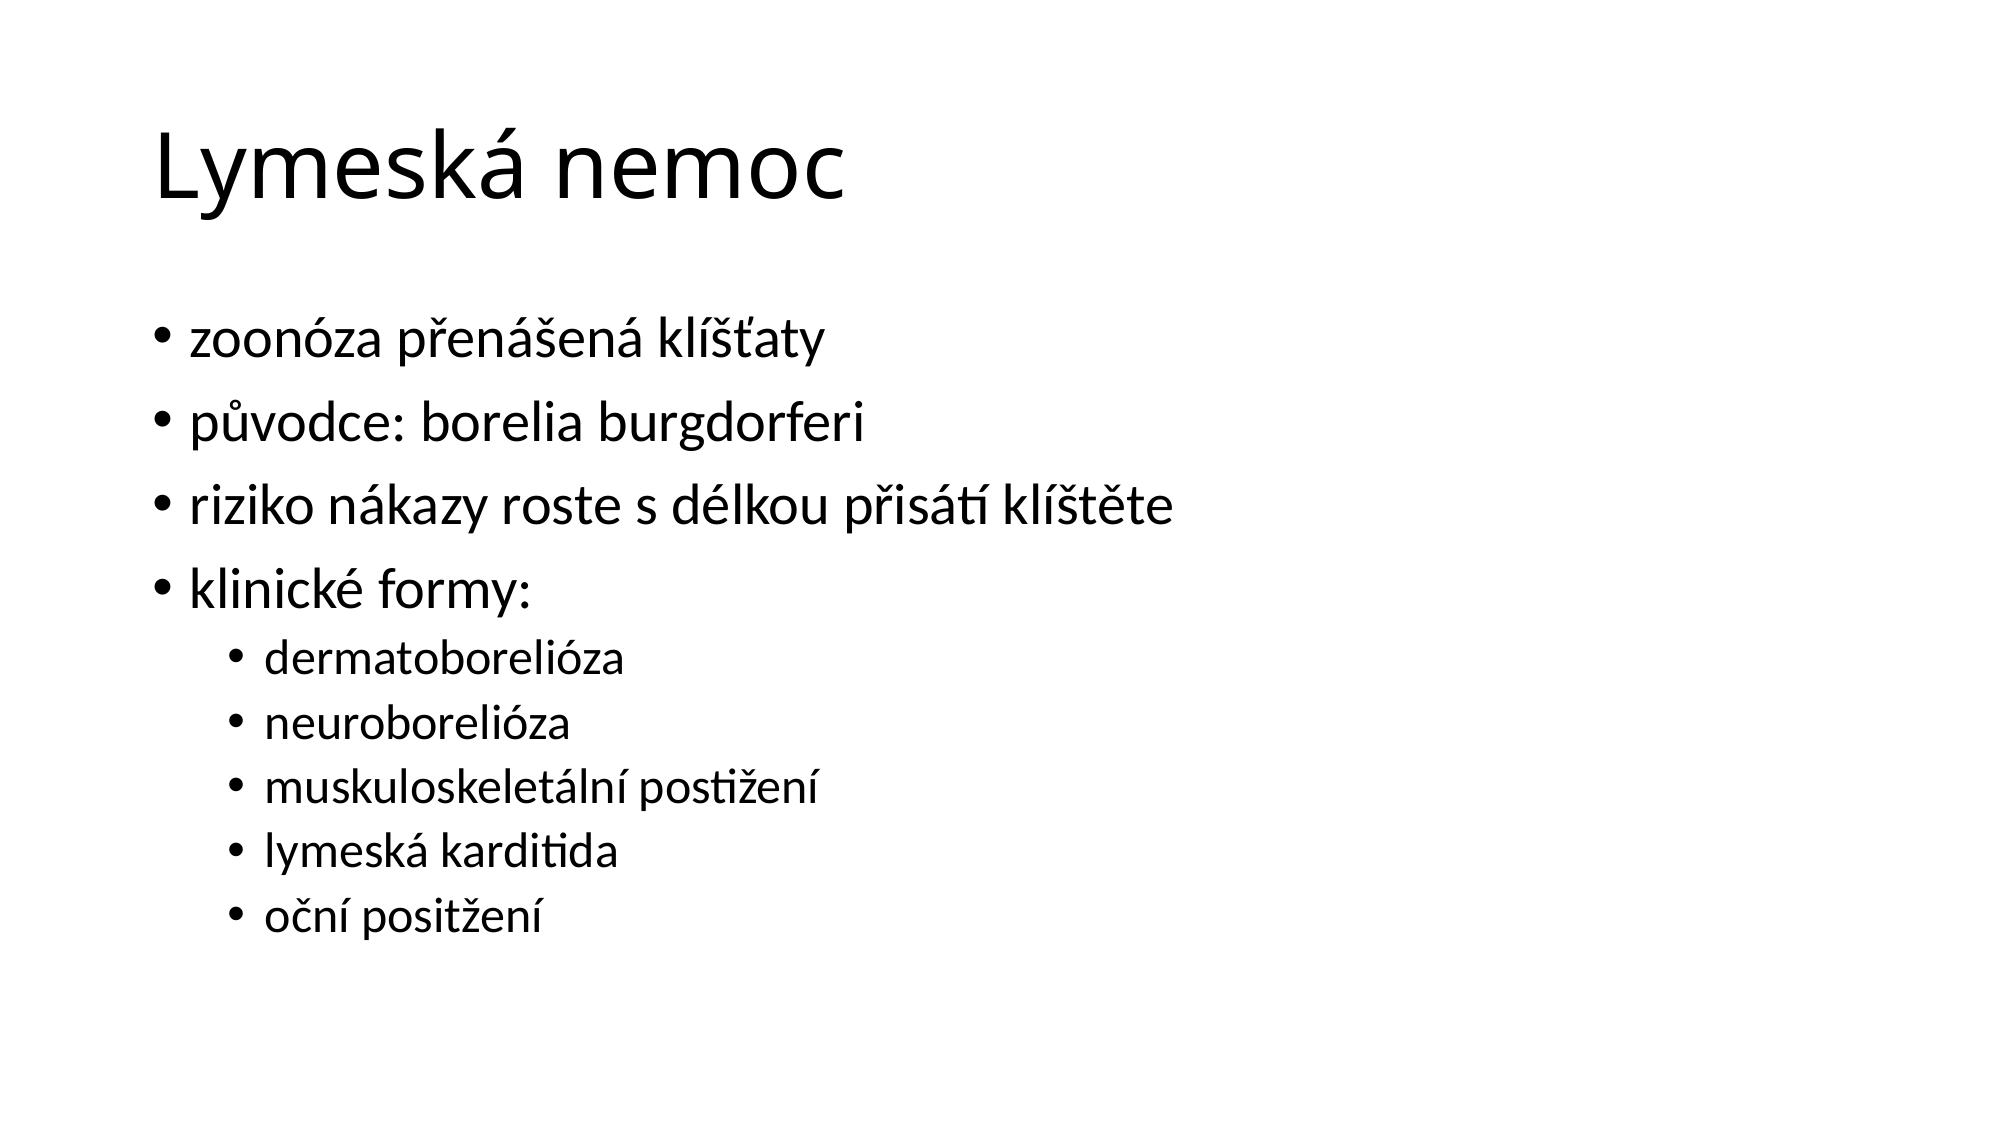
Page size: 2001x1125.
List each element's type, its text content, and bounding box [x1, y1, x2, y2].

list zoonóza přenášená klíšťaty původce: borelia burgdorferi riziko nákazy roste s délkou přisátí klíštěte klinické formy: dermatoborelióza neuroborelióza muskuloskeletální postižení lymeská karditida oční positžení [137, 299, 1863, 1014]
title Lymeská nemoc [137, 59, 1863, 278]
